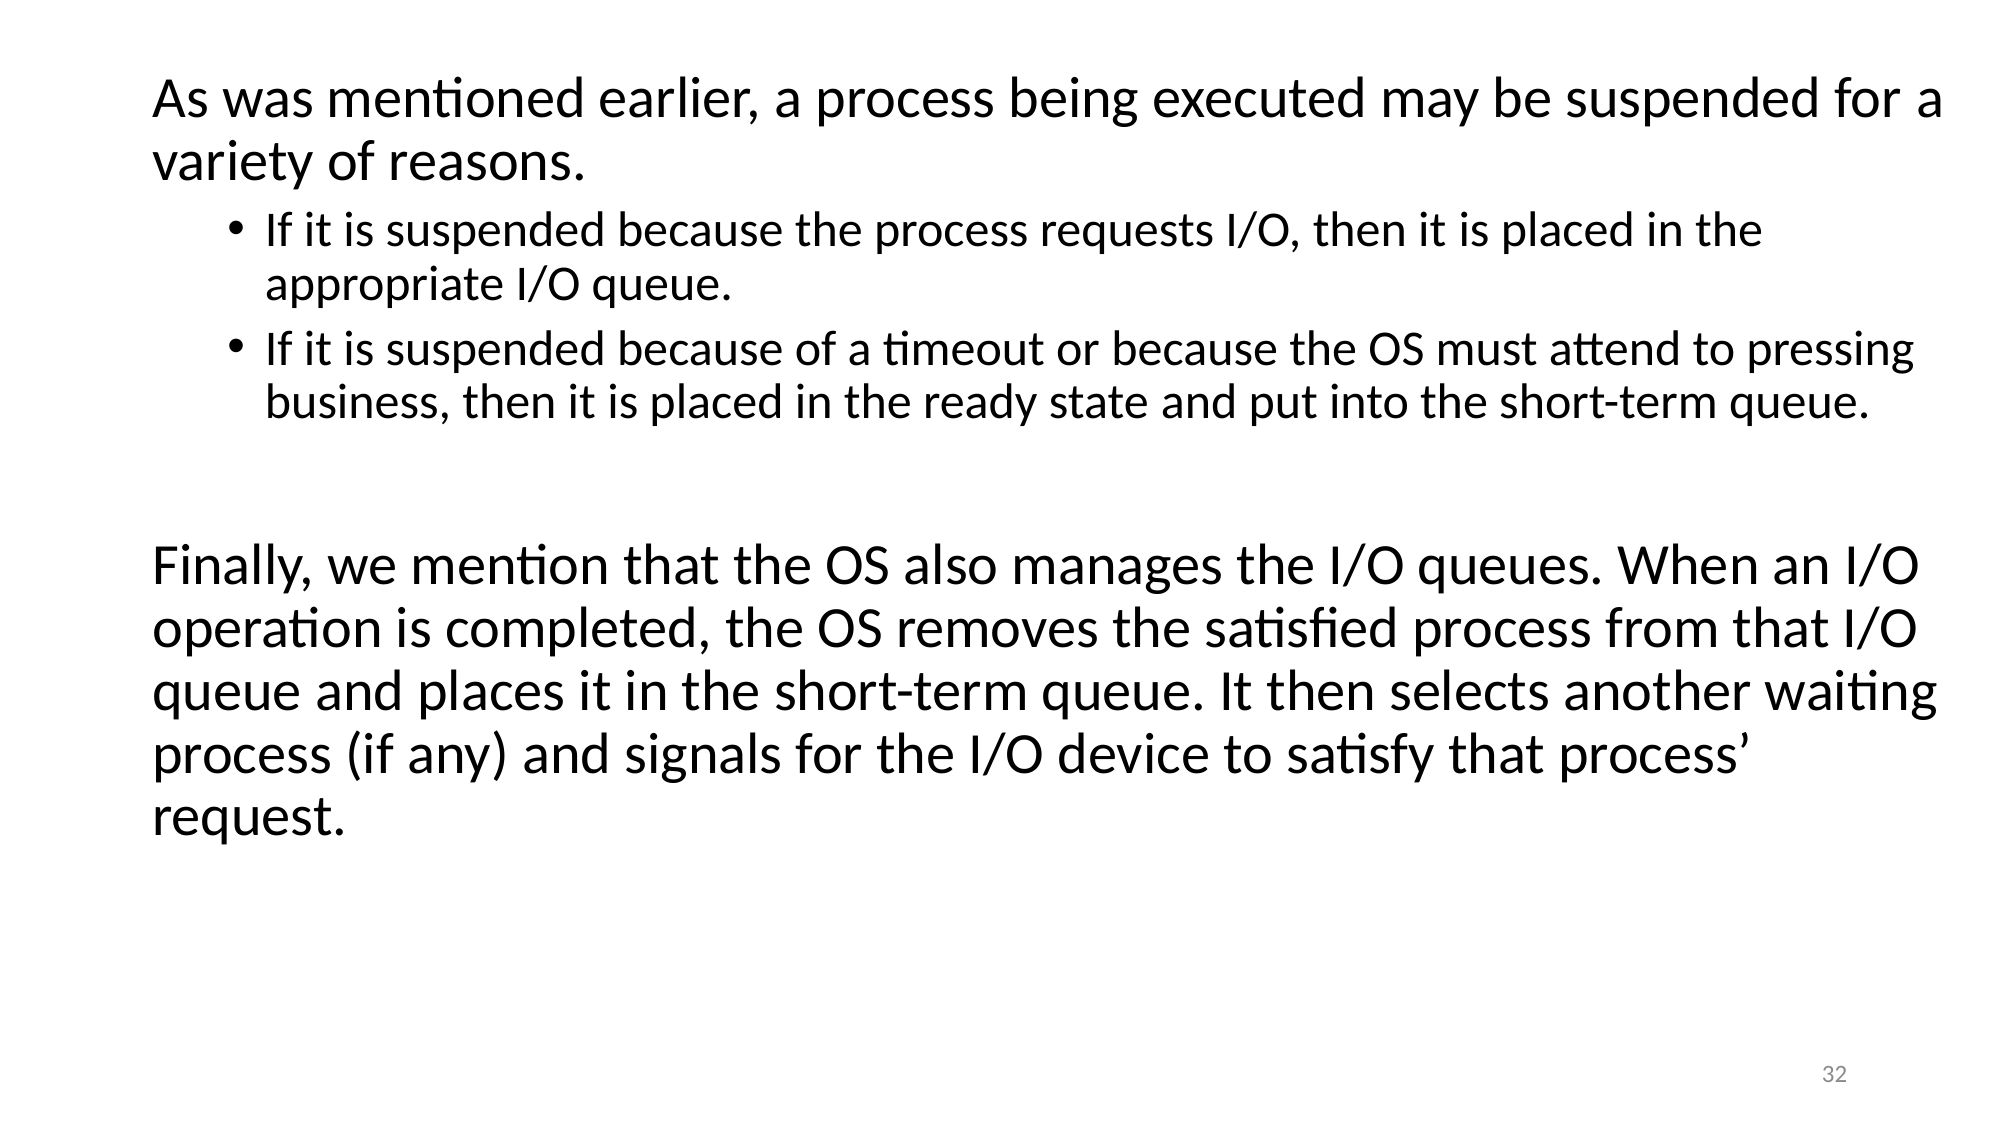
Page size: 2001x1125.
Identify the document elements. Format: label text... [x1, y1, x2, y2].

list As was mentioned earlier, a process being executed may be suspended for a variety of reasons. If it is suspended because the process requests I/O, then it is placed in the appropriate I/O queue. If it is suspended because of a timeout or because the OS must attend to pressing business, then it is placed in the ready state and put into the short-term queue. Finally, we mention that the OS also manages the I/O queues. When an I/O operation is completed, the OS removes the satisfied process from that I/O queue and places it in the short-term queue. It then selects another waiting process (if any) and signals for the I/O device to satisfy that process’ request. [137, 59, 1971, 1103]
slide_number 32 [1412, 1042, 1863, 1103]
